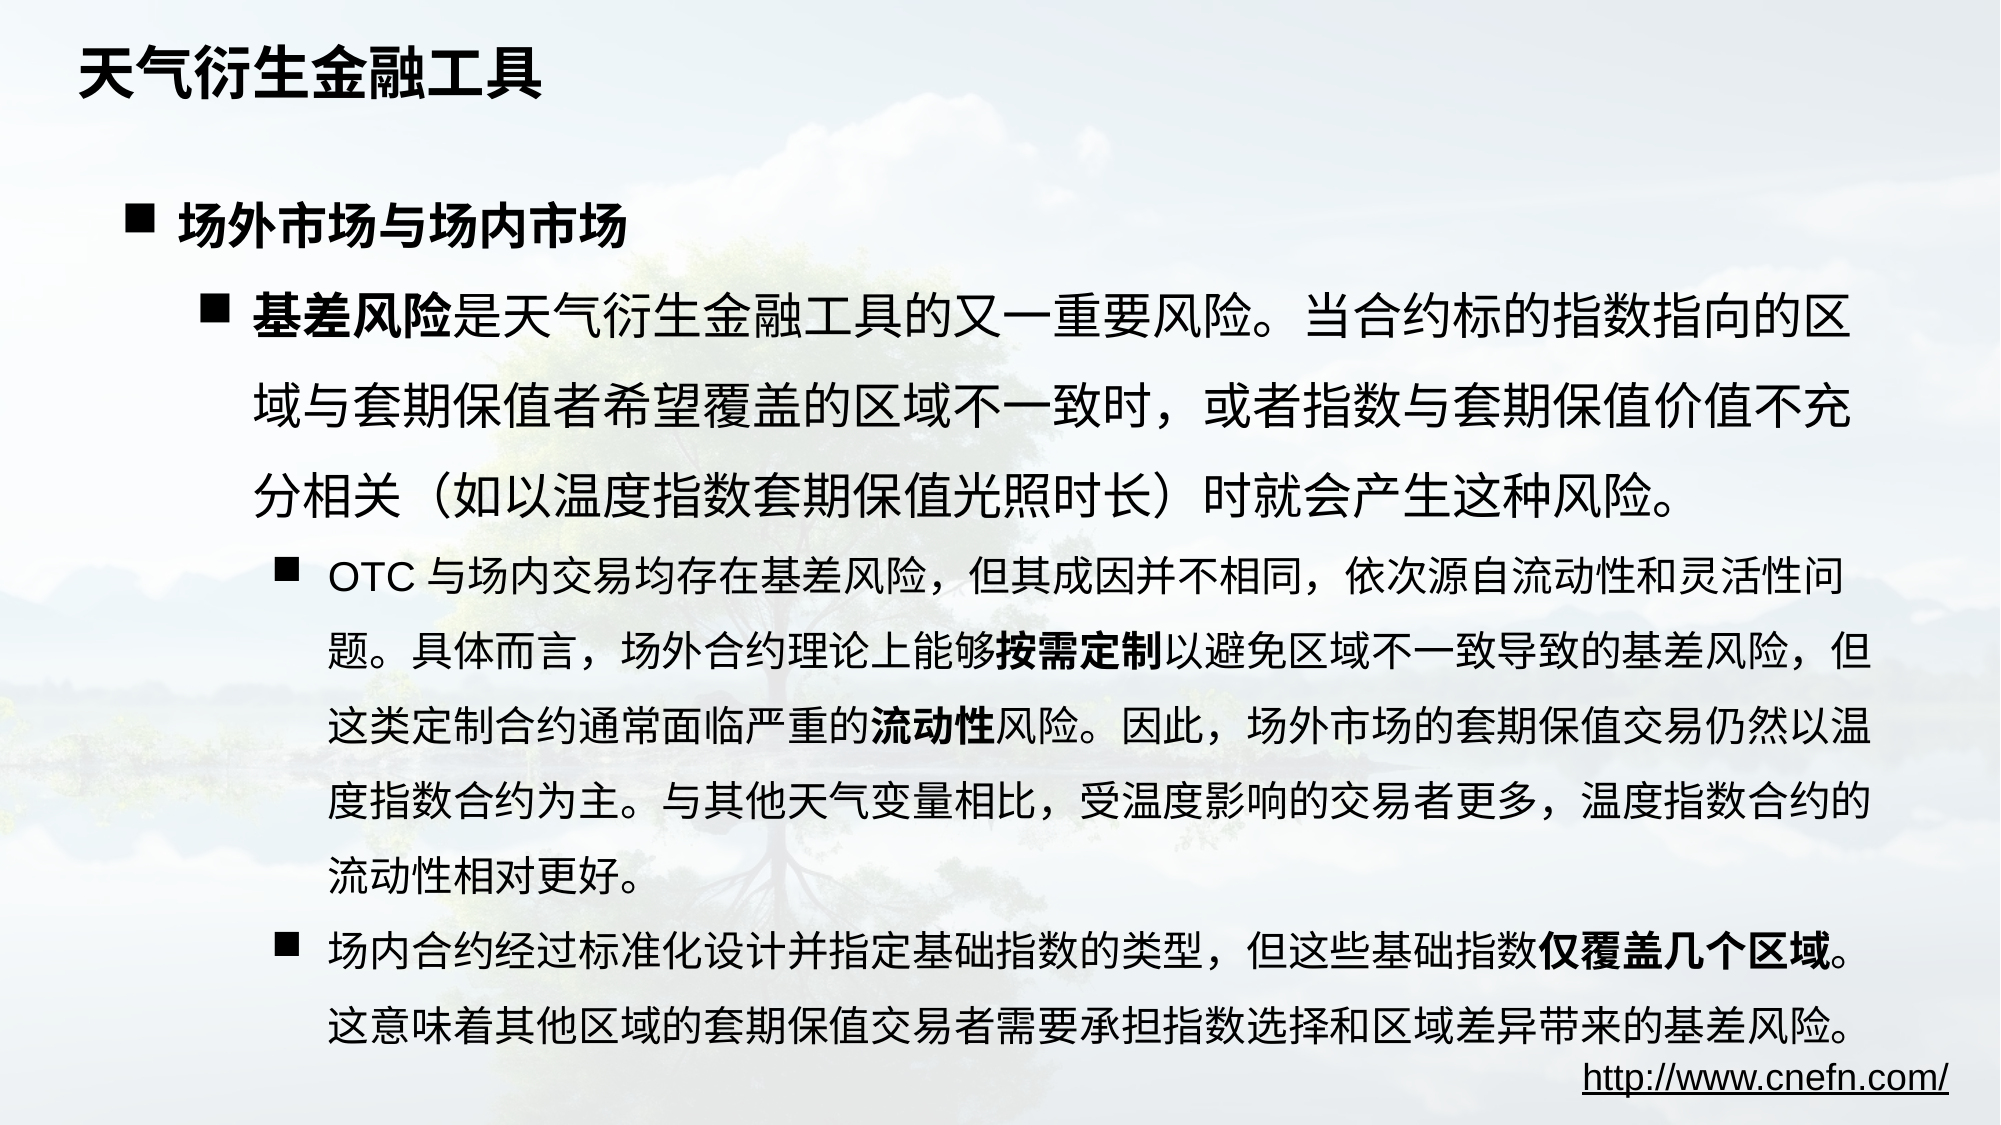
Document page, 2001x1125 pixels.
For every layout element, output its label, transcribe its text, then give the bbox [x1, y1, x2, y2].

title 天气衍生金融工具 [62, 22, 1160, 114]
text_box 场外市场与场内市场 基差风险是天气衍生金融工具的又一重要风险。当合约标的指数指向的区域与套期保值者希望覆盖的区域不一致时，或者指数与套期保值价值不充分相关（如以温度指数套期保值光照时长）时就会产生这种风险。 OTC与场内交易均存在基差风险，但其成因并不相同，依次源自流动性和灵活性问题。具体而言，场外合约理论上能够按需定制以避免区域不一致导致的基差风险，但这类定制合约通常面临严重的流动性风险。因此，场外市场的套期保值交易仍然以温度指数合约为主。与其他天气变量相比，受温度影响的交易者更多，温度指数合约的流动性相对更好。 场内合约经过标准化设计并指定基础指数的类型，但这些基础指数仅覆盖几个区域。这意味着其他区域的套期保值交易者需要承担指数选择和区域差异带来的基差风险。 [106, 157, 1893, 1057]
